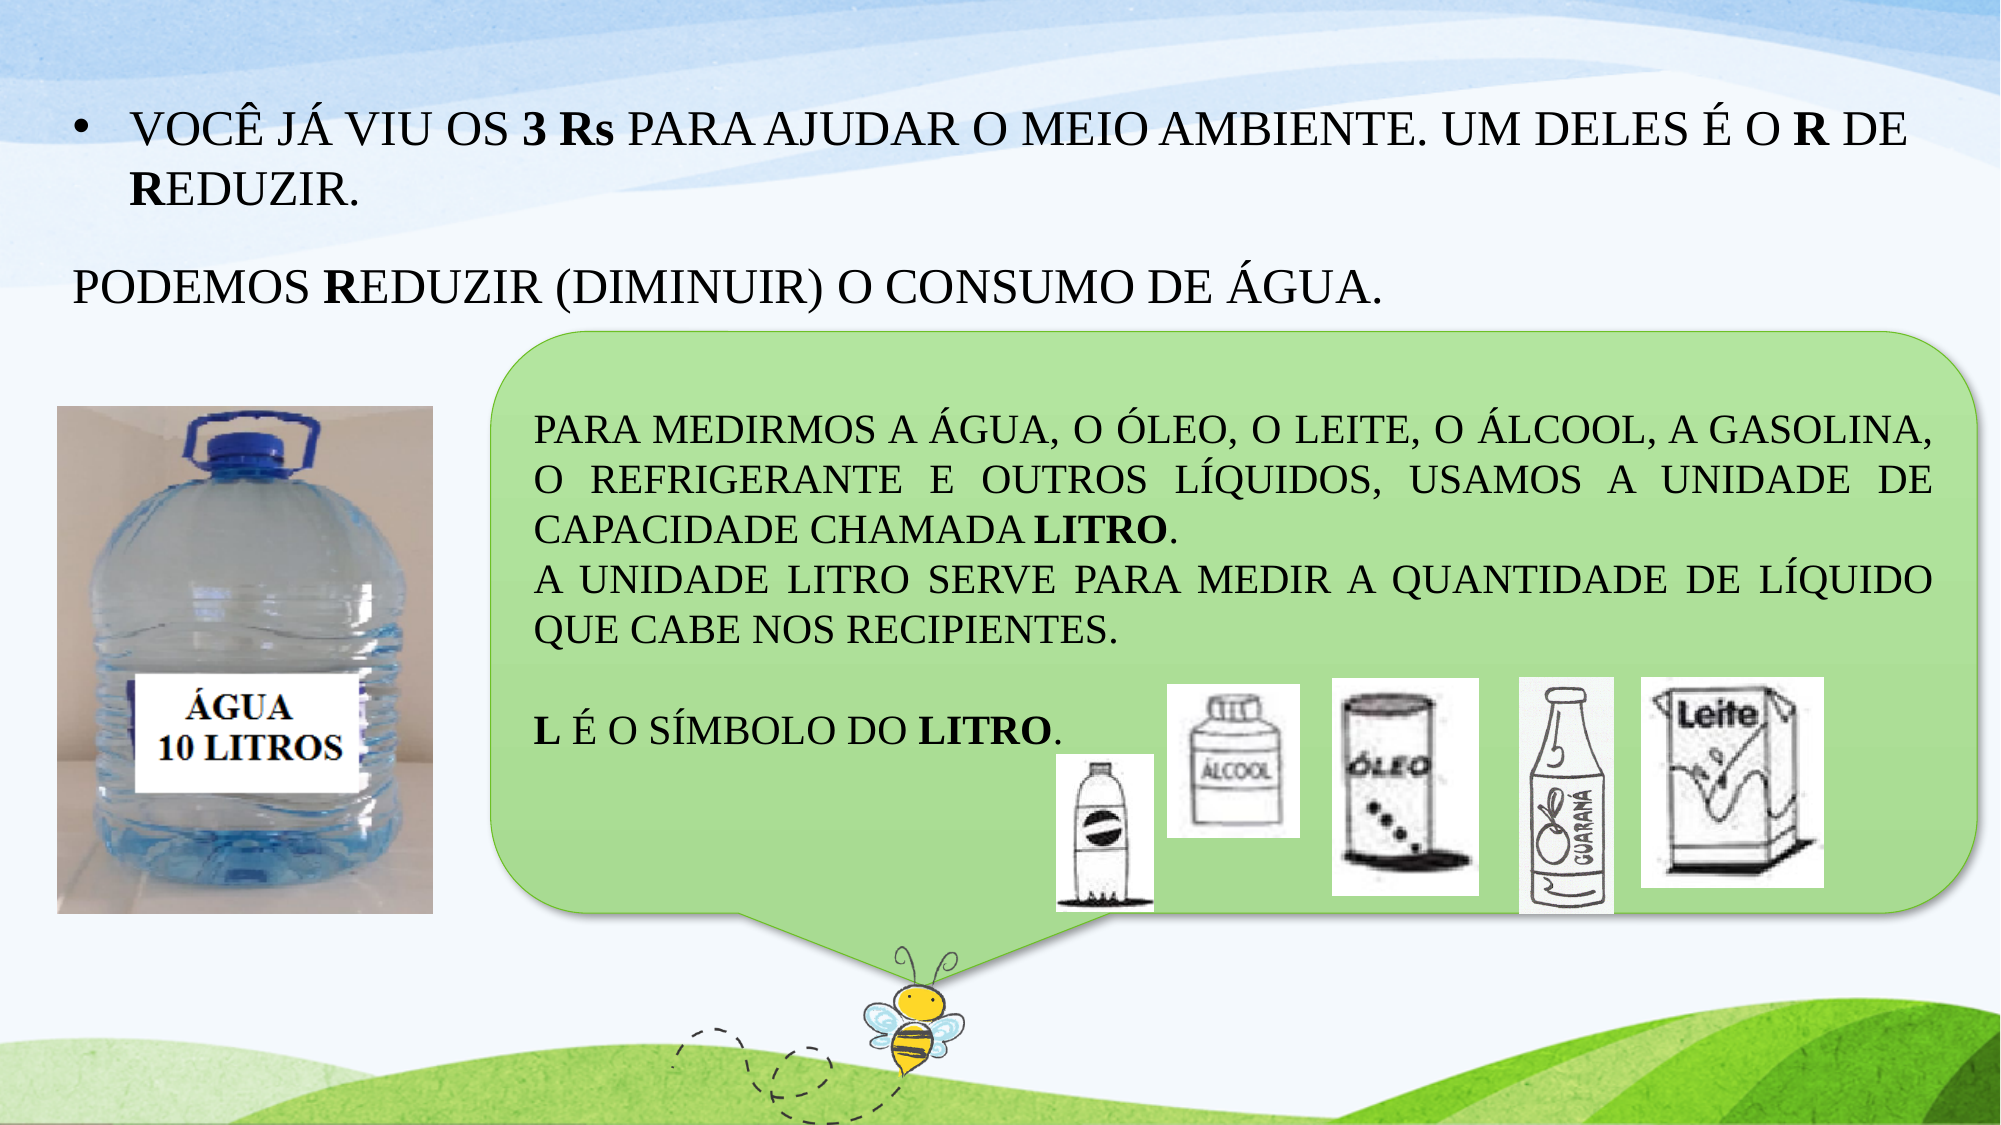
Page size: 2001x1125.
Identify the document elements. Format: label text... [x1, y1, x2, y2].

picture [0, 0, 2001, 1125]
text_box VOCÊ JÁ VIU OS 3 Rs PARA AJUDAR O MEIO AMBIENTE. UM DELES É O R DE REDUZIR. PODEMOS REDUZIR (DIMINUIR) O CONSUMO DE ÁGUA. [57, 88, 1927, 669]
text_box PARA MEDIRMOS A ÁGUA, O ÓLEO, O LEITE, O ÁLCOOL, A GASOLINA, O REFRIGERANTE E OUTROS LÍQUIDOS, USAMOS A UNIDADE DE CAPACIDADE CHAMADA LITRO. A UNIDADE LITRO SERVE PARA MEDIR A QUANTIDADE DE LÍQUIDO QUE CABE NOS RECIPIENTES. L É O SÍMBOLO DO LITRO. [490, 330, 1978, 971]
